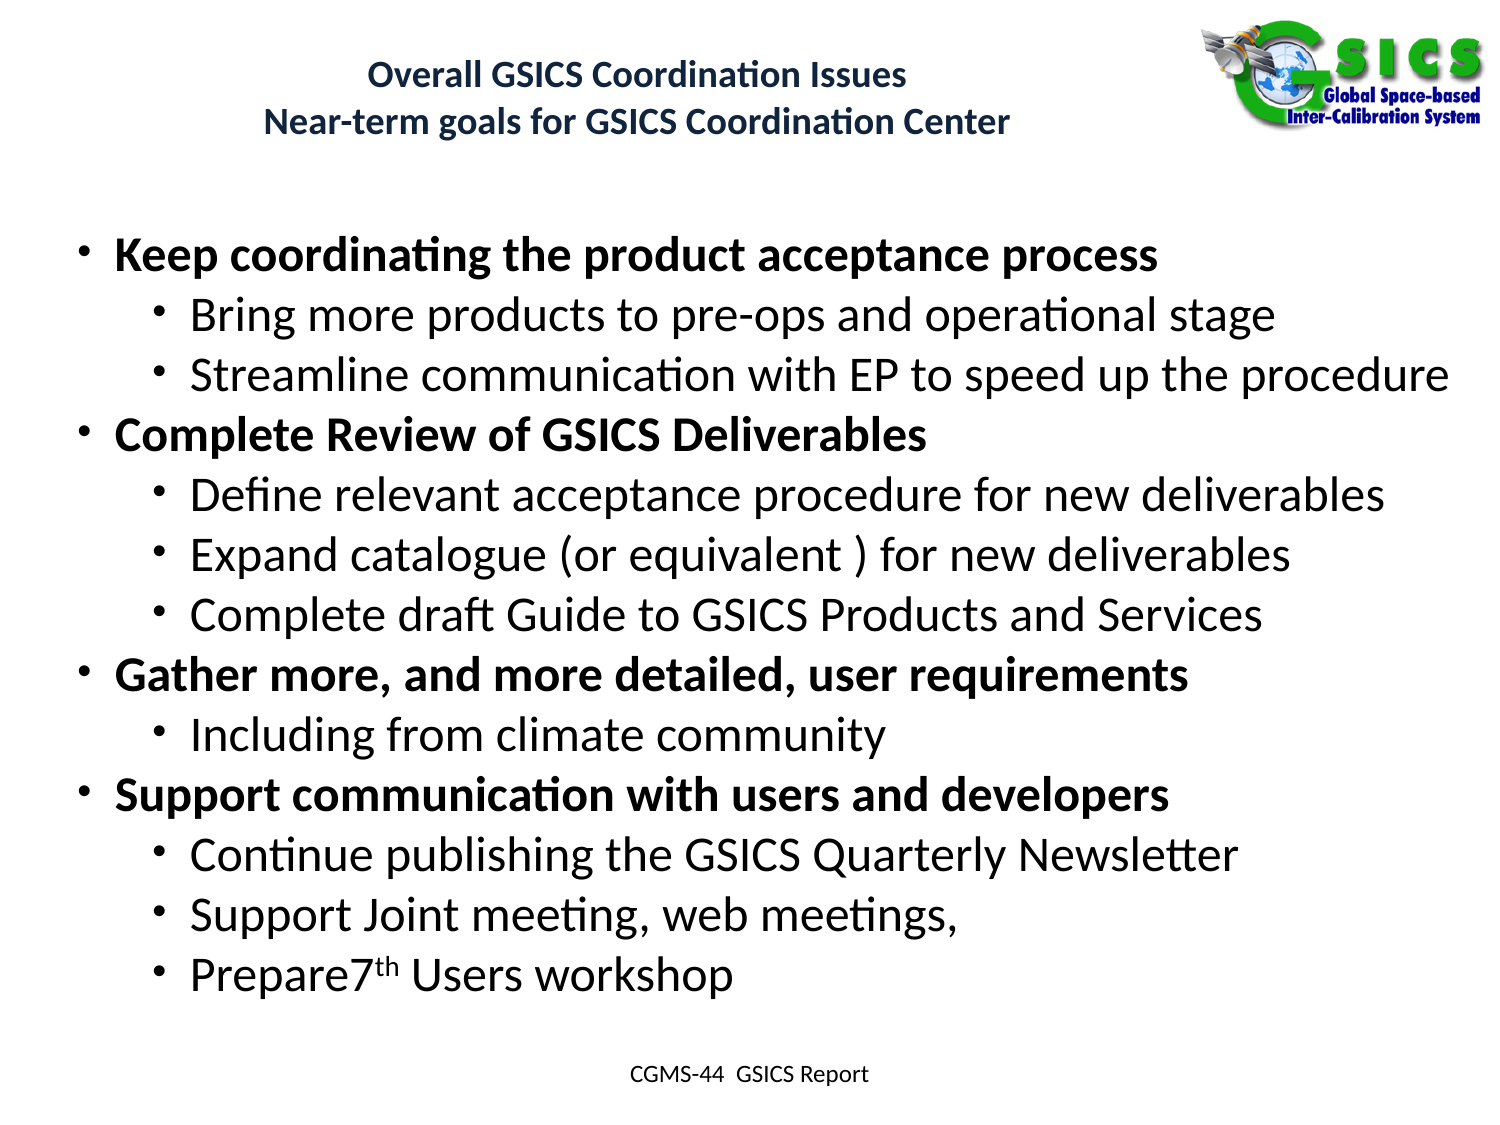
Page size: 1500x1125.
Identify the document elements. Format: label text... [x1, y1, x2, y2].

picture [1193, 12, 1488, 132]
text_box Keep coordinating the product acceptance process Bring more products to pre-ops and operational stage Streamline communication with EP to speed up the procedure Complete Review of GSICS Deliverables Define relevant acceptance procedure for new deliverables Expand catalogue (or equivalent ) for new deliverables Complete draft Guide to GSICS Products and Services Gather more, and more detailed, user requirements Including from climate community Support communication with users and developers Continue publishing the GSICS Quarterly Newsletter Support Joint meeting, web meetings, Prepare7th Users workshop [62, 213, 1472, 1075]
footer CGMS-44 GSICS Report [512, 1042, 988, 1103]
title Overall GSICS Coordination Issues Near-term goals for GSICS Coordination Center [37, 41, 1238, 150]
